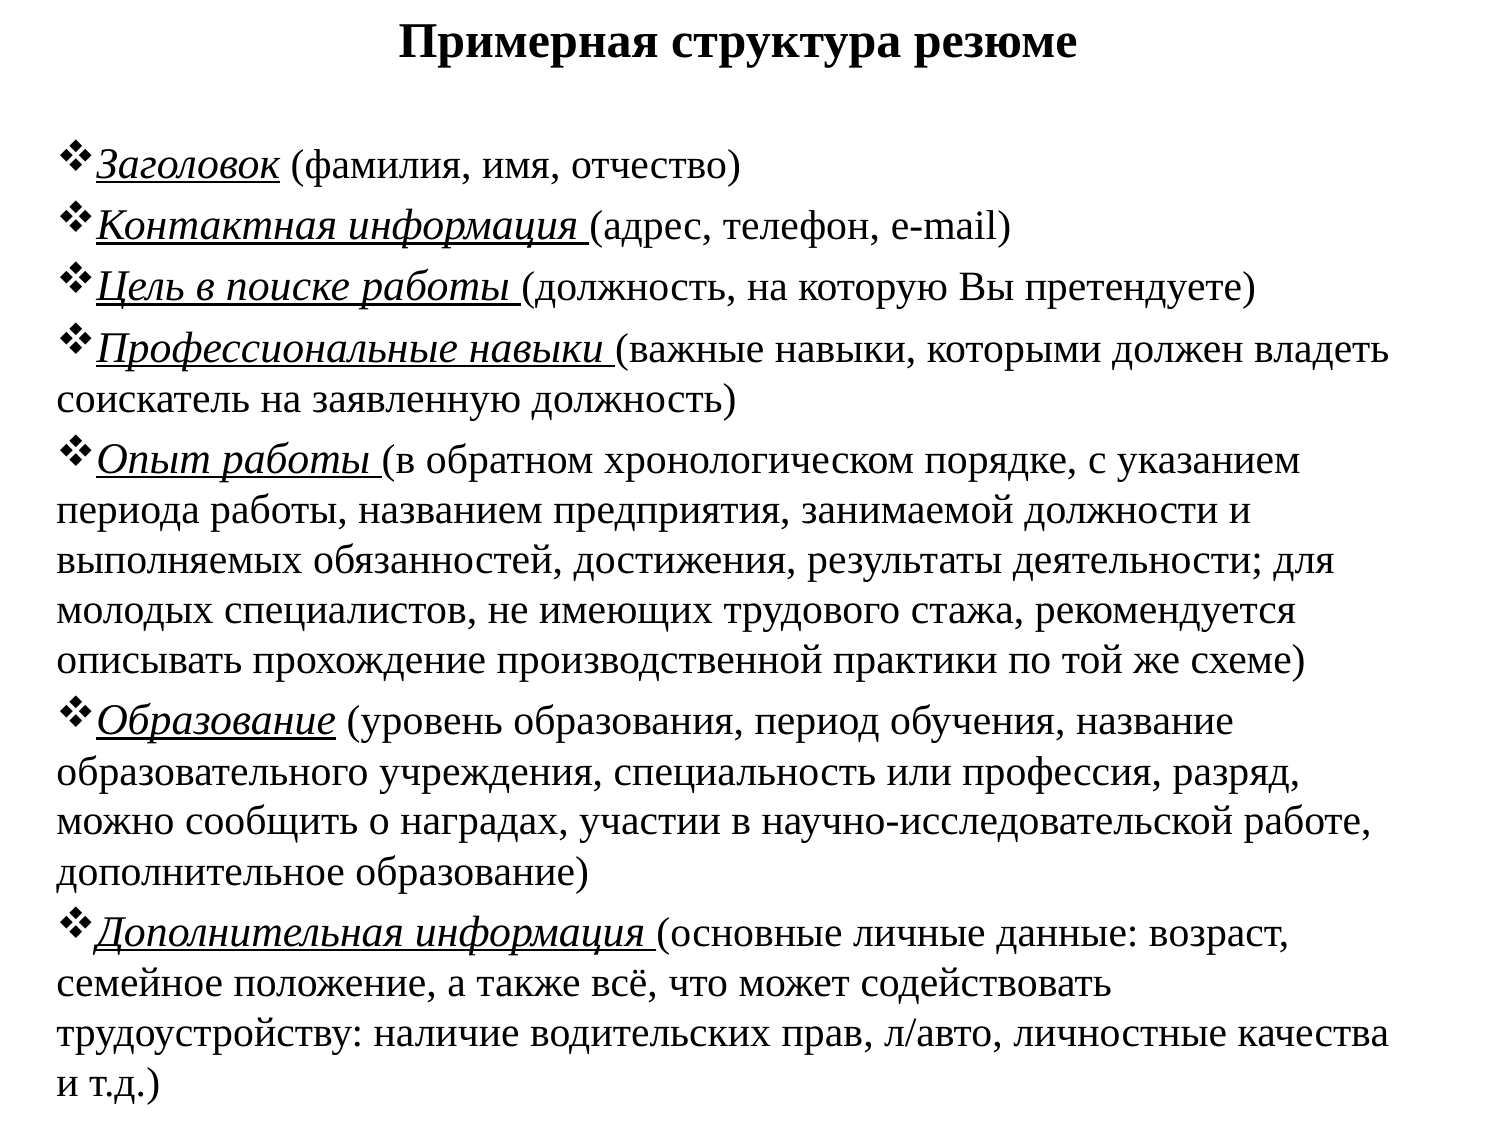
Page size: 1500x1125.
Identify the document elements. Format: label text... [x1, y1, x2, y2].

subtitle Примерная структура резюме Заголовок (фамилия, имя, отчество) Контактная информация (адрес, телефон, e-mail) Цель в поиске работы (должность, на которую Вы претендуете) Профессиональные навыки (важные навыки, которыми должен владеть соискатель на заявленную должность) Опыт работы (в обратном хронологическом порядке, с указанием периода работы, названием предприятия, занимаемой должности и выполняемых обязанностей, достижения, результаты деятельности; для молодых специалистов, не имеющих трудового стажа, рекомендуется описывать прохождение производственной практики по той же схеме) Образование (уровень образования, период обучения, название образовательного учреждения, специальность или профессия, разряд, можно сообщить о наградах, участии в научно-исследовательской работе, дополнительное образование) Дополнительная информация (основные личные данные: возраст, семейное положение, а также всё, что может содействовать трудоустройству: наличие водительских прав, л/авто, личностные качества и т.д.) [41, 0, 1436, 1125]
